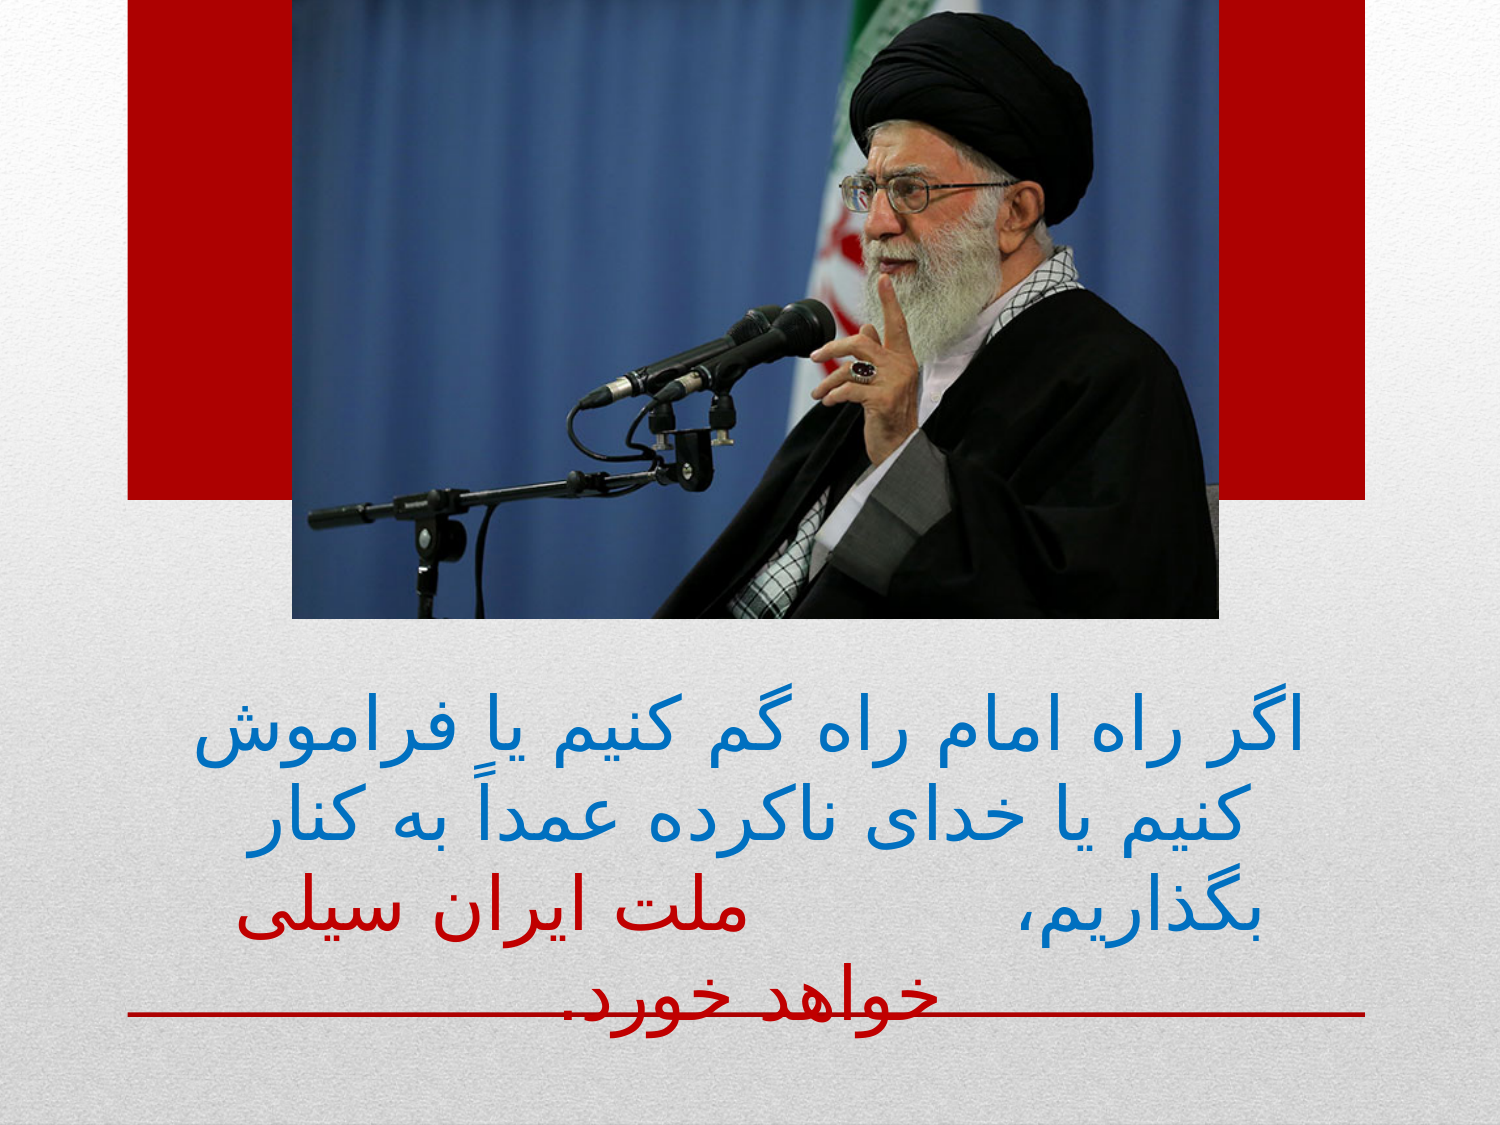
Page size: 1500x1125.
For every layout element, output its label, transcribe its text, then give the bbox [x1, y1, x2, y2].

text_box اگر راه امام راه گم کنیم یا فراموش کنیم یا خدای ناکرده عمداً به کنار بگذاریم، ملت ایران سیلی خواهد خورد. [128, 667, 1372, 1043]
picture [292, 0, 1220, 620]
